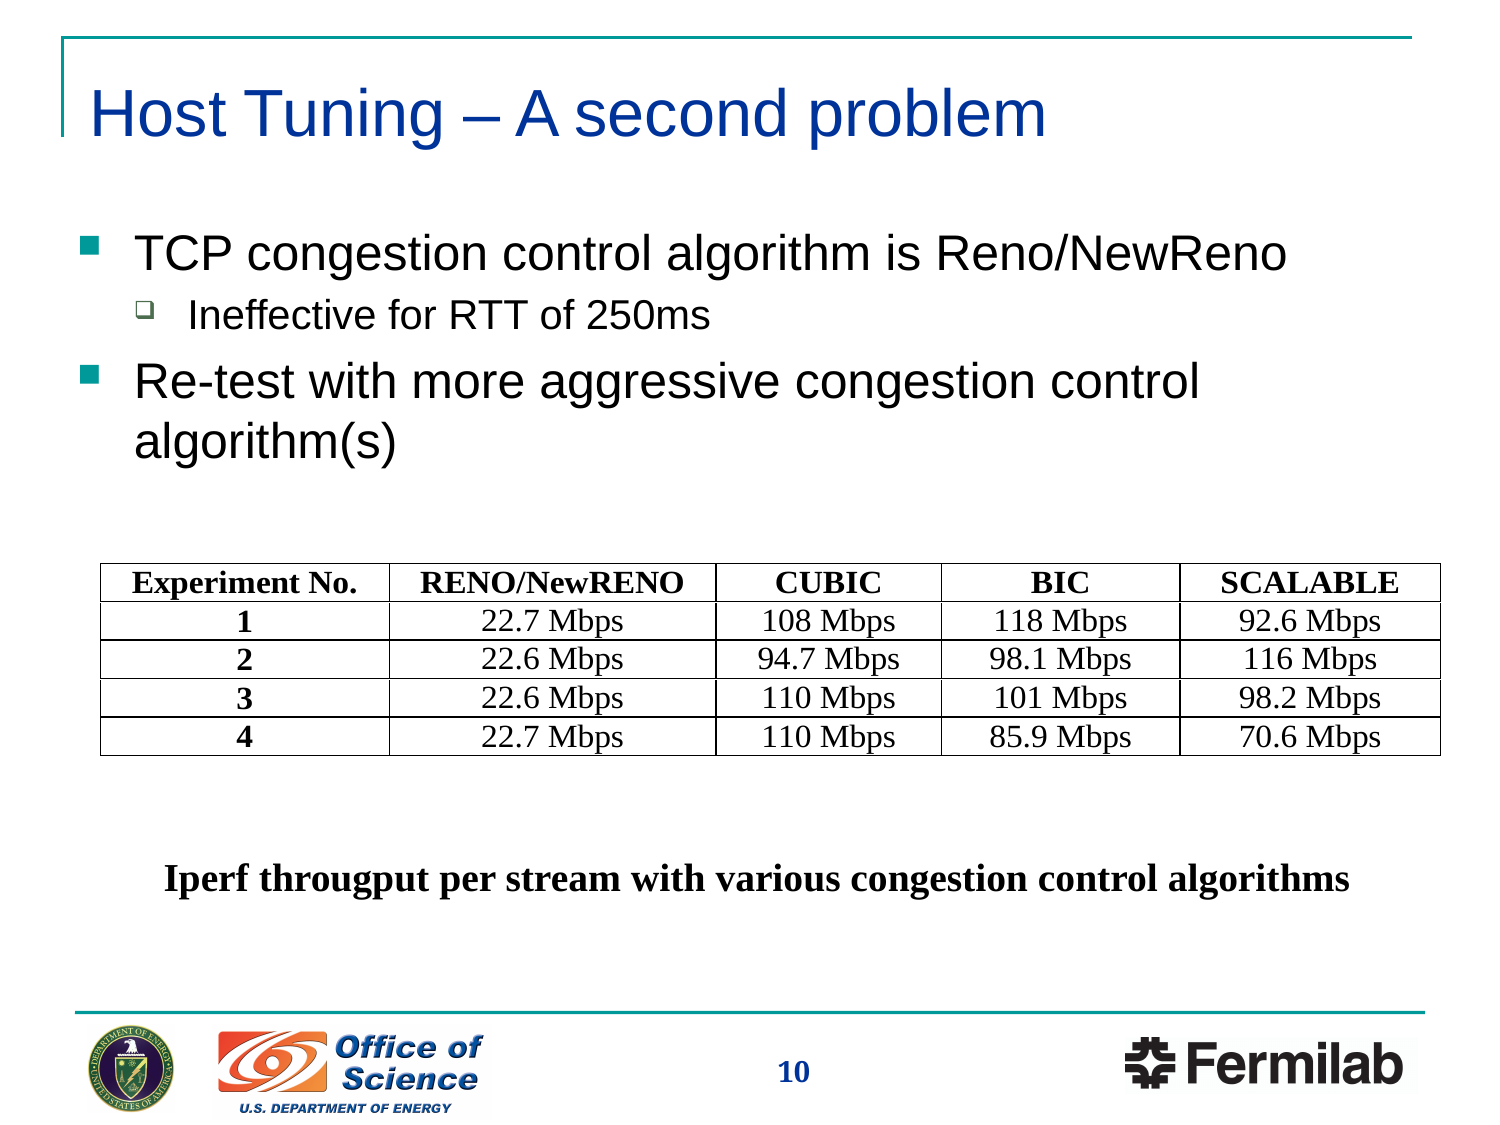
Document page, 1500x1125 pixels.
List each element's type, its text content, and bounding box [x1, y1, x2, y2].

picture [87, 1024, 175, 1113]
picture [99, 562, 1445, 798]
text_box Iperf througput per stream with various congestion control algorithms [153, 847, 1362, 905]
text_box Host Tuning – A second problem [74, 62, 1350, 158]
list TCP congestion control algorithm is Reno/NewReno Ineffective for RTT of 250ms Re-test with more aggressive congestion control algorithm(s) [62, 212, 1351, 480]
picture [212, 1024, 492, 1120]
picture [1125, 1037, 1418, 1094]
slide_number 10 [637, 1024, 826, 1101]
